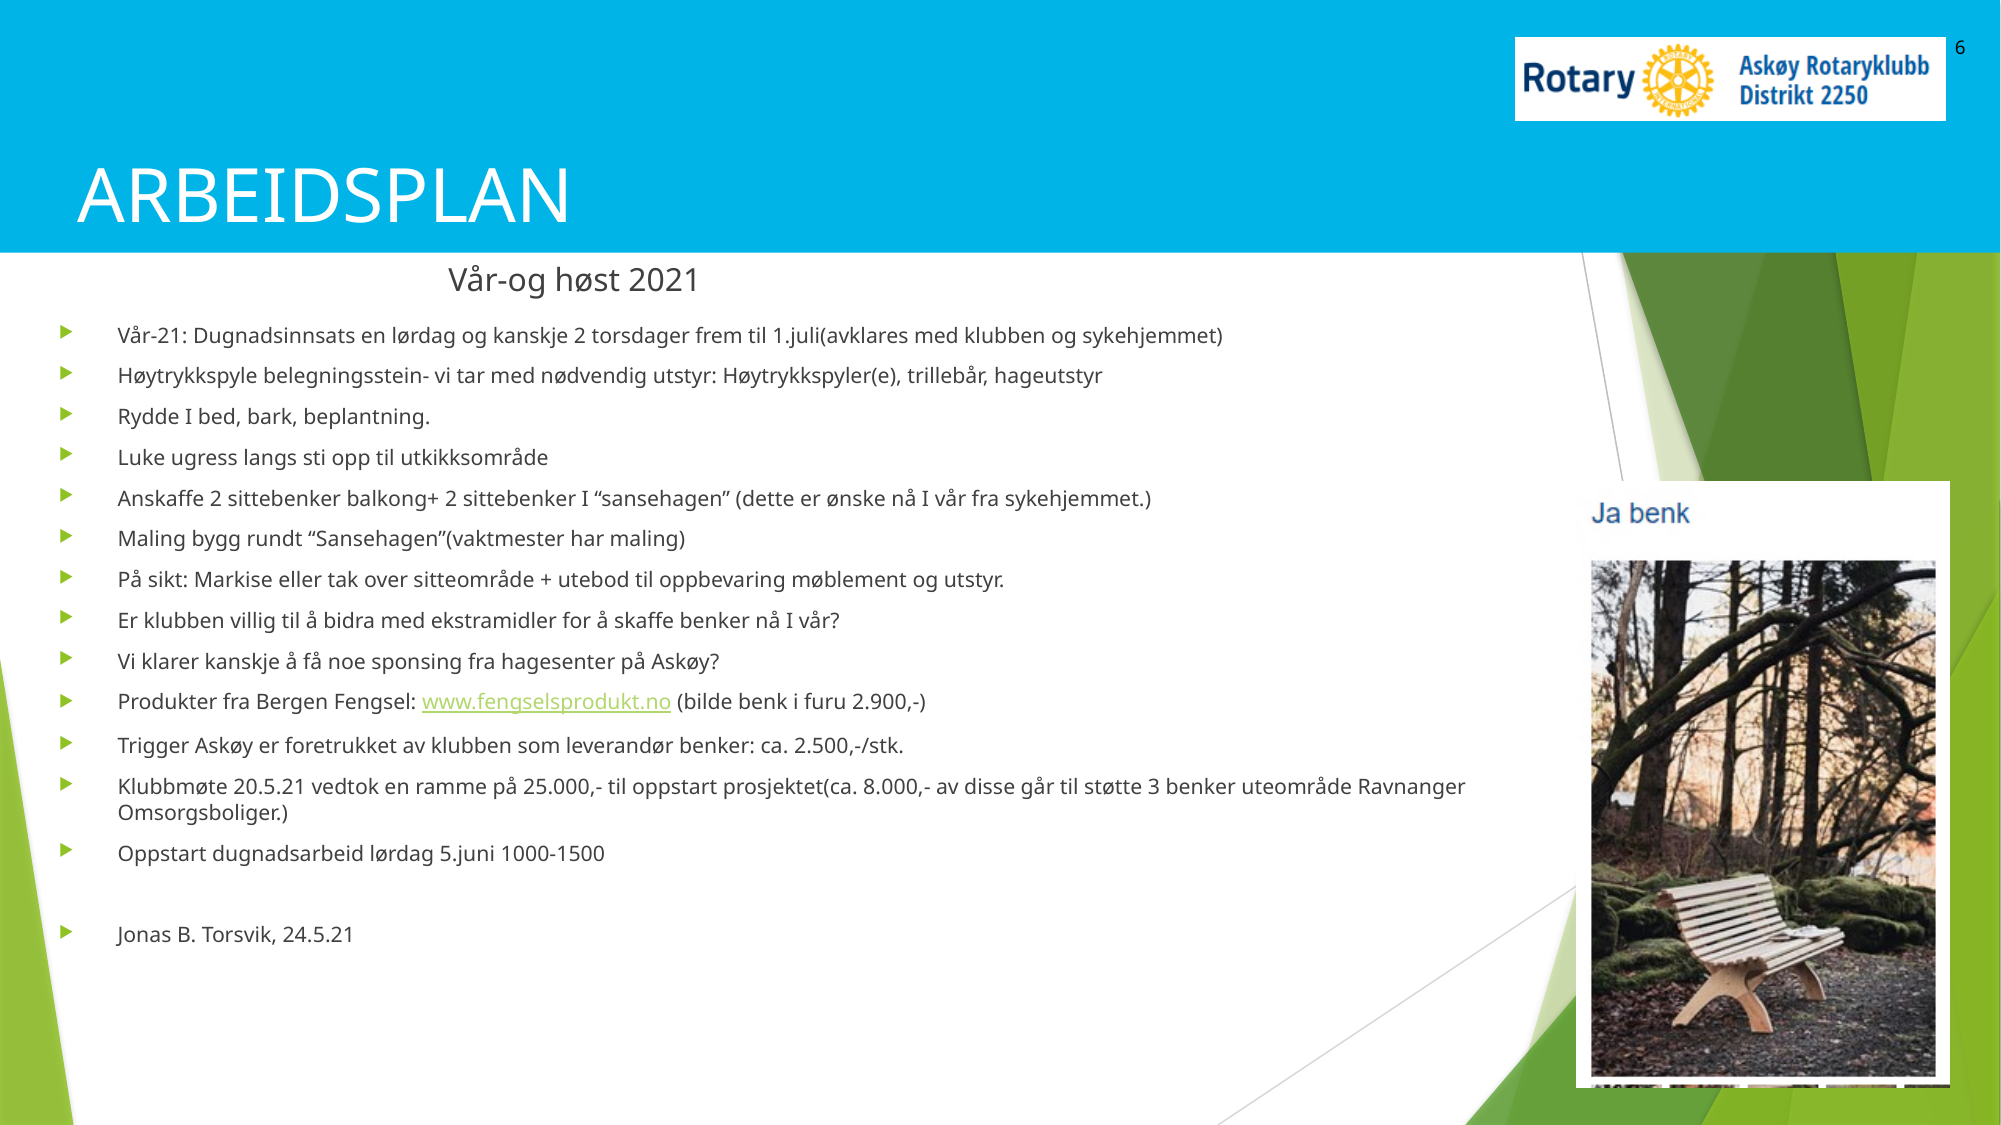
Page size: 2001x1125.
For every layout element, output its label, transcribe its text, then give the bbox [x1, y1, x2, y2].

subtitle Vår-21: Dugnadsinnsats en lørdag og kanskje 2 torsdager frem til 1.juli(avklares med klubben og sykehjemmet) Høytrykkspyle belegningsstein- vi tar med nødvendig utstyr: Høytrykkspyler(e), trillebår, hageutstyr Rydde I bed, bark, beplantning. Luke ugress langs sti opp til utkikksområde Anskaffe 2 sittebenker balkong+ 2 sittebenker I “sansehagen” (dette er ønske nå I vår fra sykehjemmet.) Maling bygg rundt “Sansehagen”(vaktmester har maling) På sikt: Markise eller tak over sitteområde + utebod til oppbevaring møblement og utstyr. Er klubben villig til å bidra med ekstramidler for å skaffe benker nå I vår? Vi klarer kanskje å få noe sponsing fra hagesenter på Askøy? Produkter fra Bergen Fengsel: www.fengselsprodukt.no (bilde benk i furu 2.900,-) Trigger Askøy er foretrukket av klubben som leverandør benker: ca. 2.500,-/stk. Klubbmøte 20.5.21 vedtok en ramme på 25.000,- til oppstart prosjektet(ca. 8.000,- av disse går til støtte 3 benker uteområde Ravnanger Omsorgsboliger.) Oppstart dugnadsarbeid lørdag 5.juni 1000-1500 Jonas B. Torsvik, 24.5.21 [44, 314, 1577, 964]
slide_number 6 [1911, 18, 1981, 79]
list Vår-og høst 2021 [433, 252, 1250, 306]
picture [1516, 38, 1945, 120]
title arbeidsplan [62, 0, 1950, 253]
picture [1575, 481, 1951, 1089]
